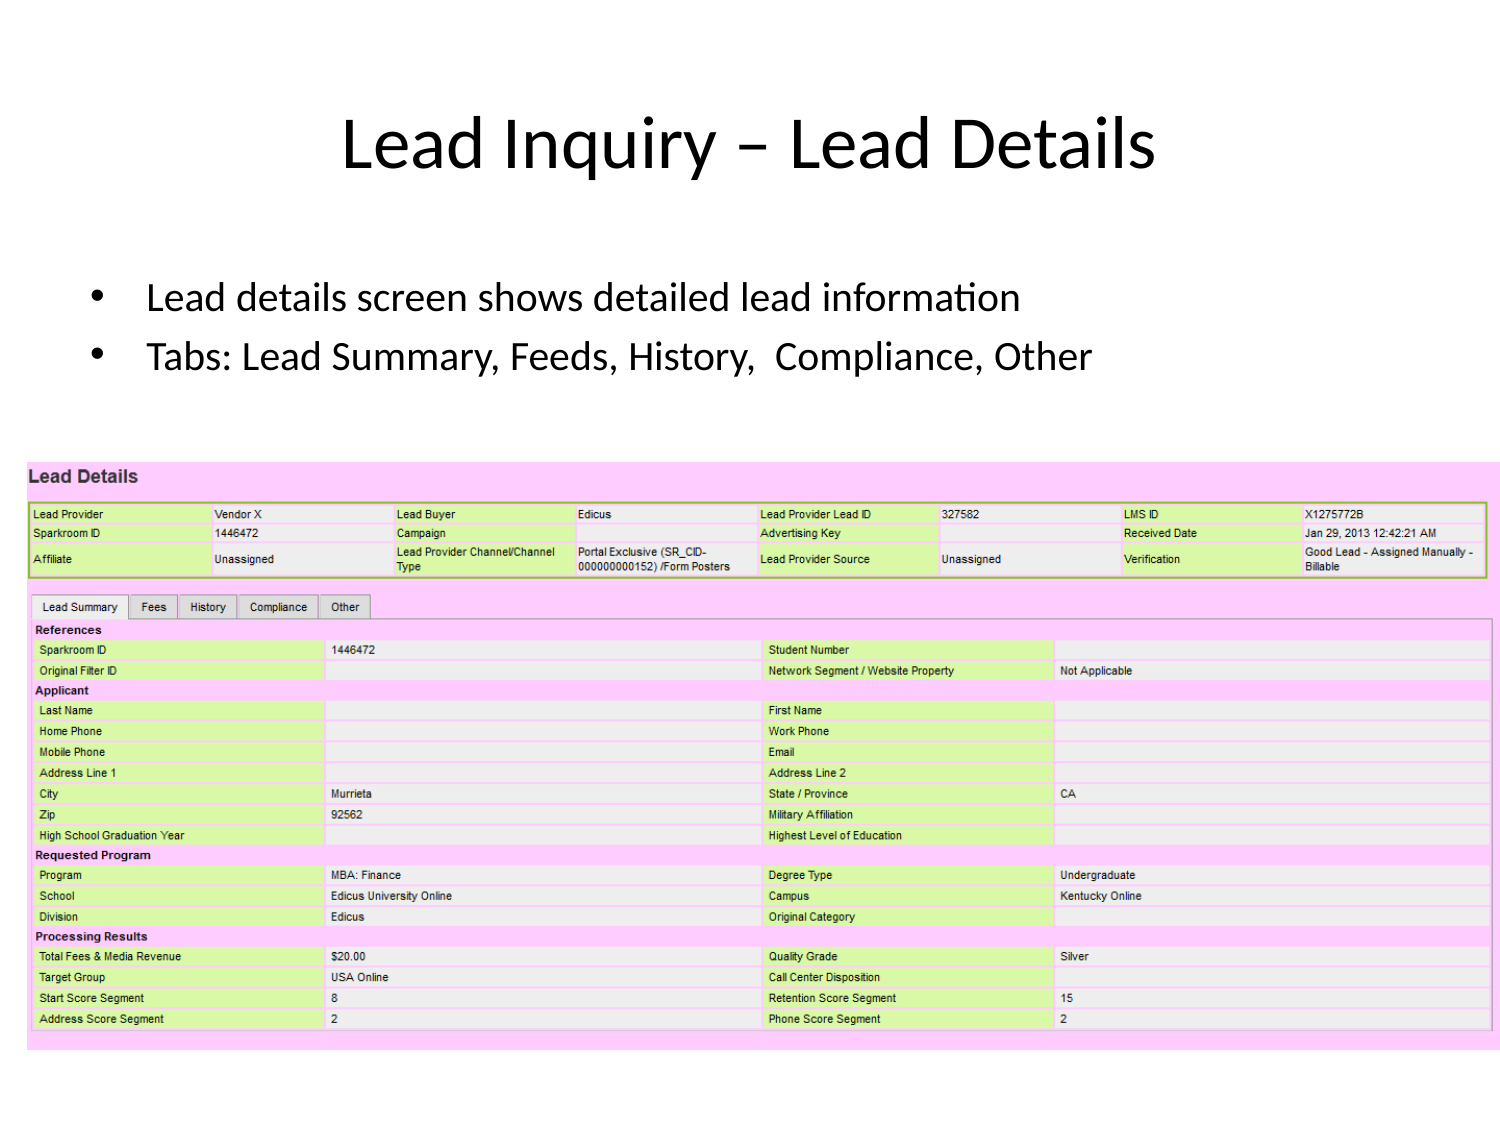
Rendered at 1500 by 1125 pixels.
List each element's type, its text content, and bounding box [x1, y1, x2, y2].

title Lead Inquiry – Lead Details [75, 45, 1425, 233]
picture [26, 462, 1500, 1051]
list Lead details screen shows detailed lead information Tabs: Lead Summary, Feeds, History, Compliance, Other [75, 262, 1425, 450]
